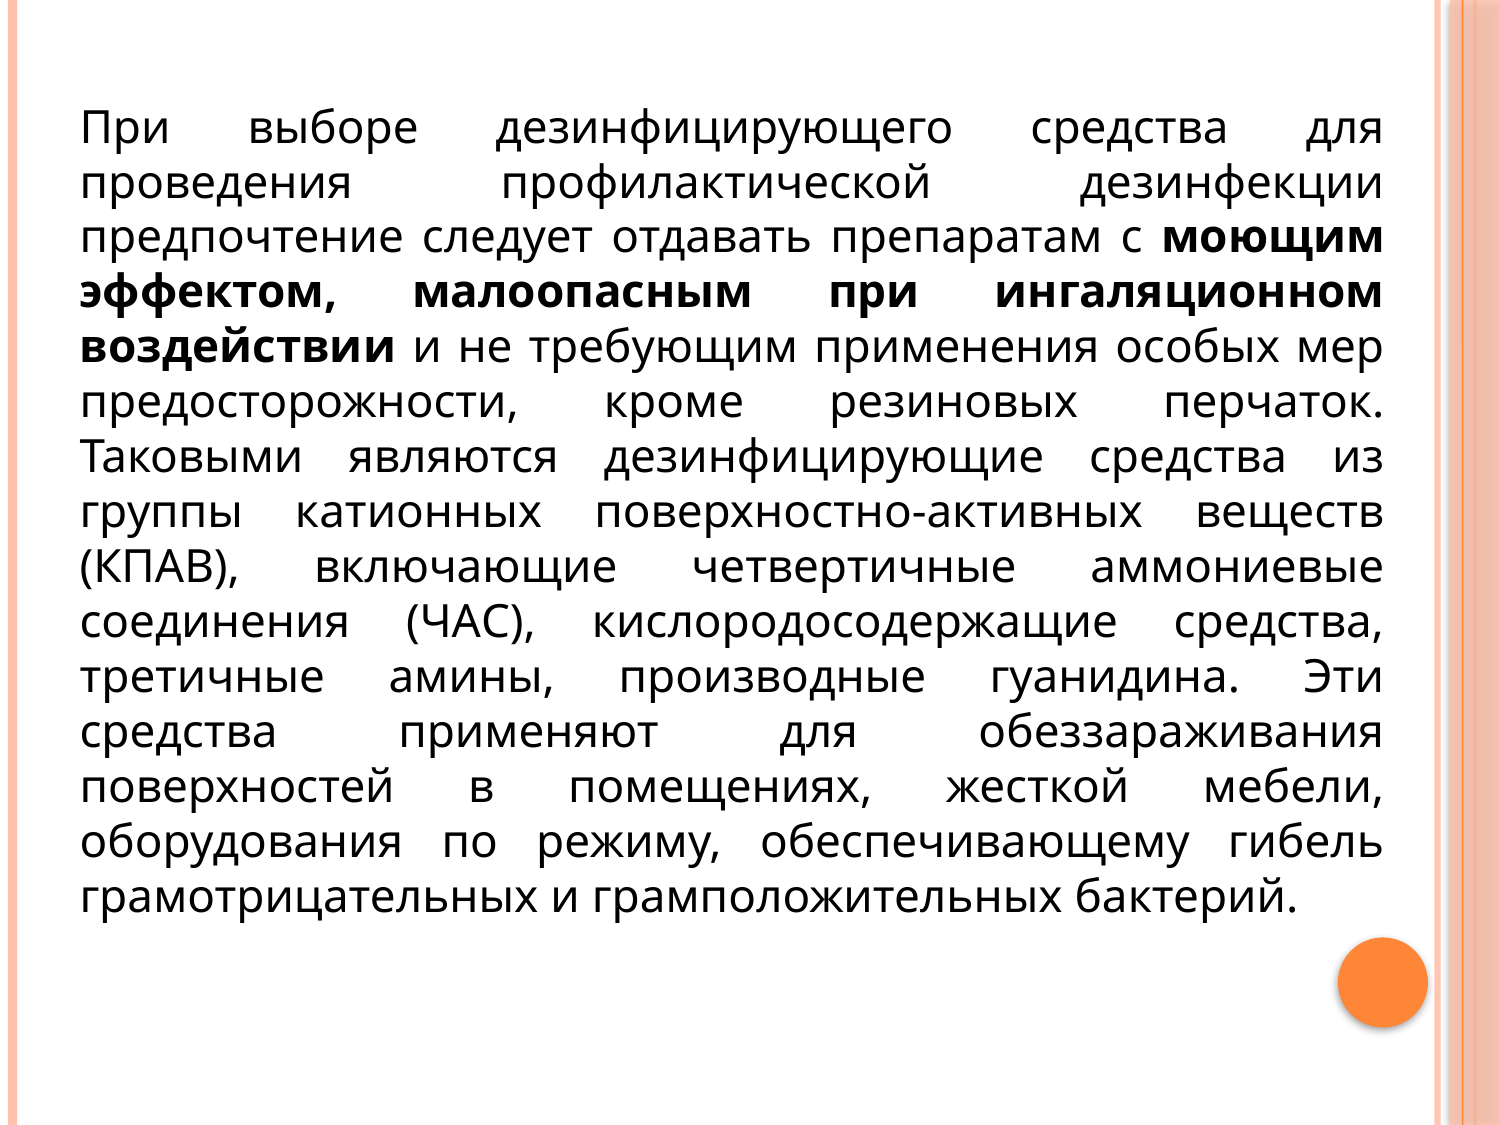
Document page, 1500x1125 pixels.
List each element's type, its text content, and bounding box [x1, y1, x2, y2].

list При выборе дезинфицирующего средства для проведения профилактической дезинфекции предпочтение следует отдавать препаратам с моющим эффектом, малоопасным при ингаляционном воздействии и не требующим применения особых мер предосторожности, кроме резиновых перчаток. Таковыми являются дезинфицирующие средства из группы катионных поверхностно-активных веществ (КПАВ), включающие четвертичные аммониевые соединения (ЧАС), кислородосодержащие средства, третичные амины, производные гуанидина. Эти средства применяют для обеззараживания поверхностей в помещениях, жесткой мебели, оборудования по режиму, обеспечивающему гибель грамотрицательных и грамположительных бактерий. [64, 90, 1400, 1062]
